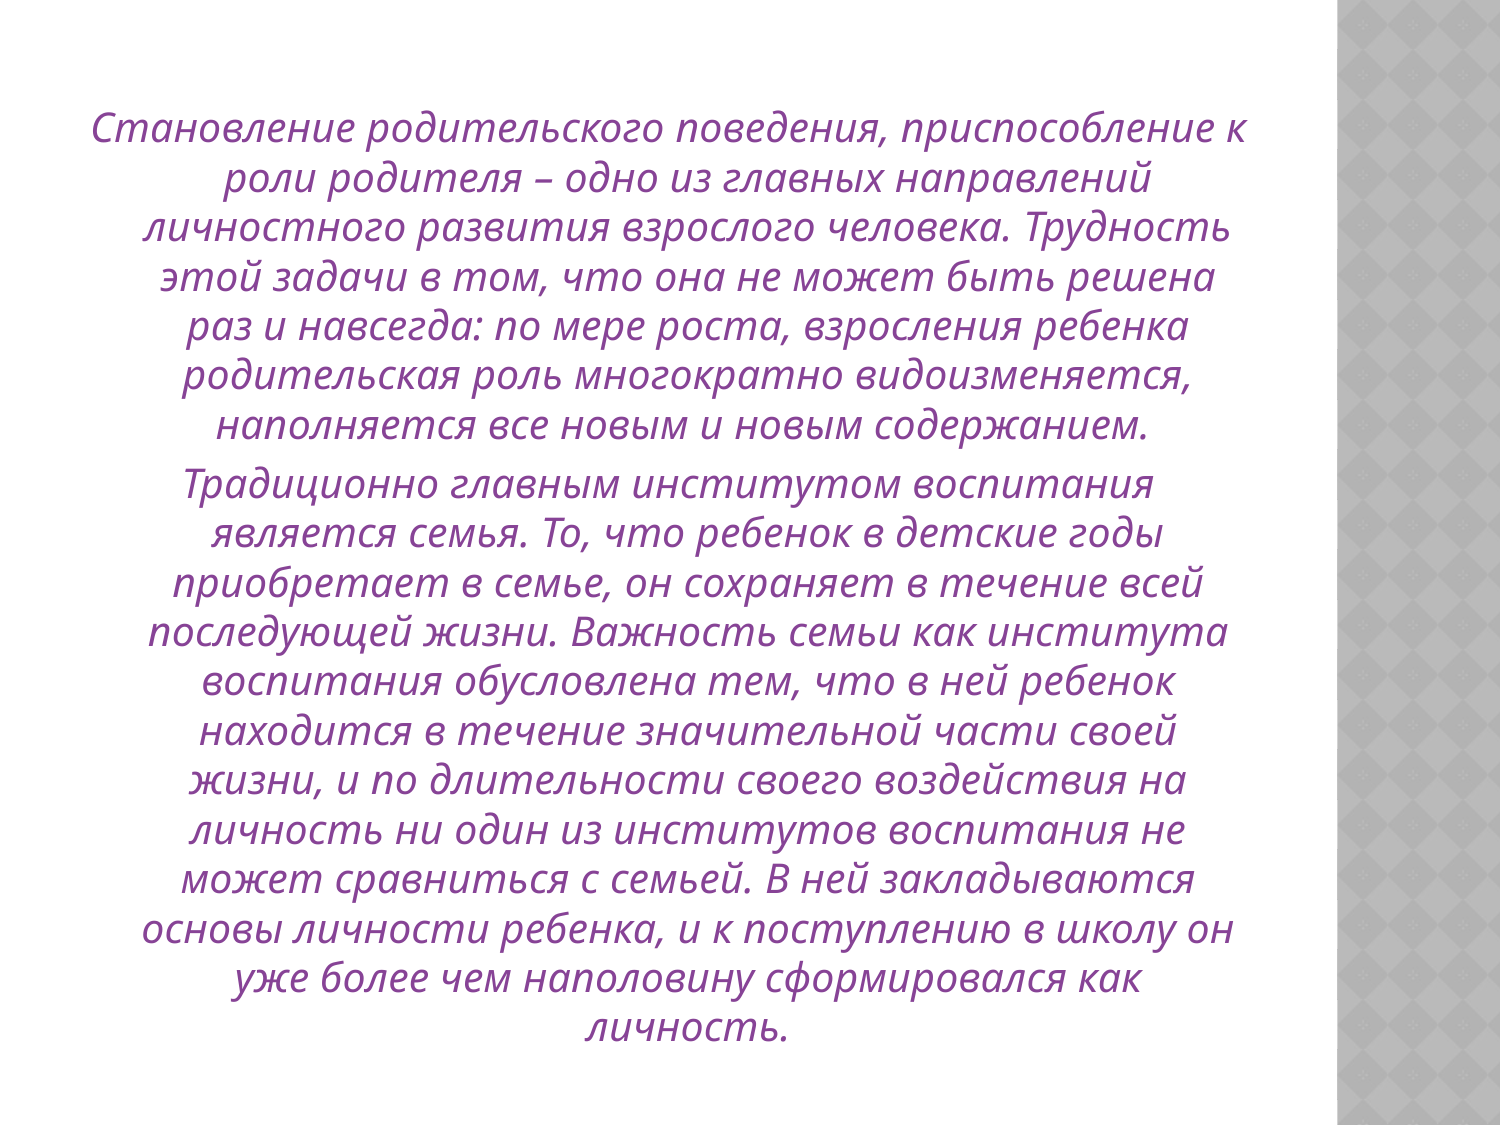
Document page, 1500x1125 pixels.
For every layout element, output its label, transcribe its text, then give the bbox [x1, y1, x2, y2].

list Становление родительского поведения, приспособление к роли родителя – одно из главных направлений личностного развития взрослого человека. Трудность этой задачи в том, что она не может быть решена раз и навсегда: по мере роста, взросления ребенка родительская роль многократно видоизменяется, наполняется все новым и новым содержанием. Традиционно главным институтом воспитания является семья. То, что ребенок в детские годы приобретает в семье, он сохраняет в течение всей последующей жизни. Важность семьи как института воспитания обусловлена тем, что в ней ребенок находится в течение значительной части своей жизни, и по длительности своего воздействия на личность ни один из институтов воспитания не может сравниться с семьей. В ней закладываются основы личности ребенка, и к поступлению в школу он уже более чем наполовину сформировался как личность. [75, 35, 1263, 1059]
